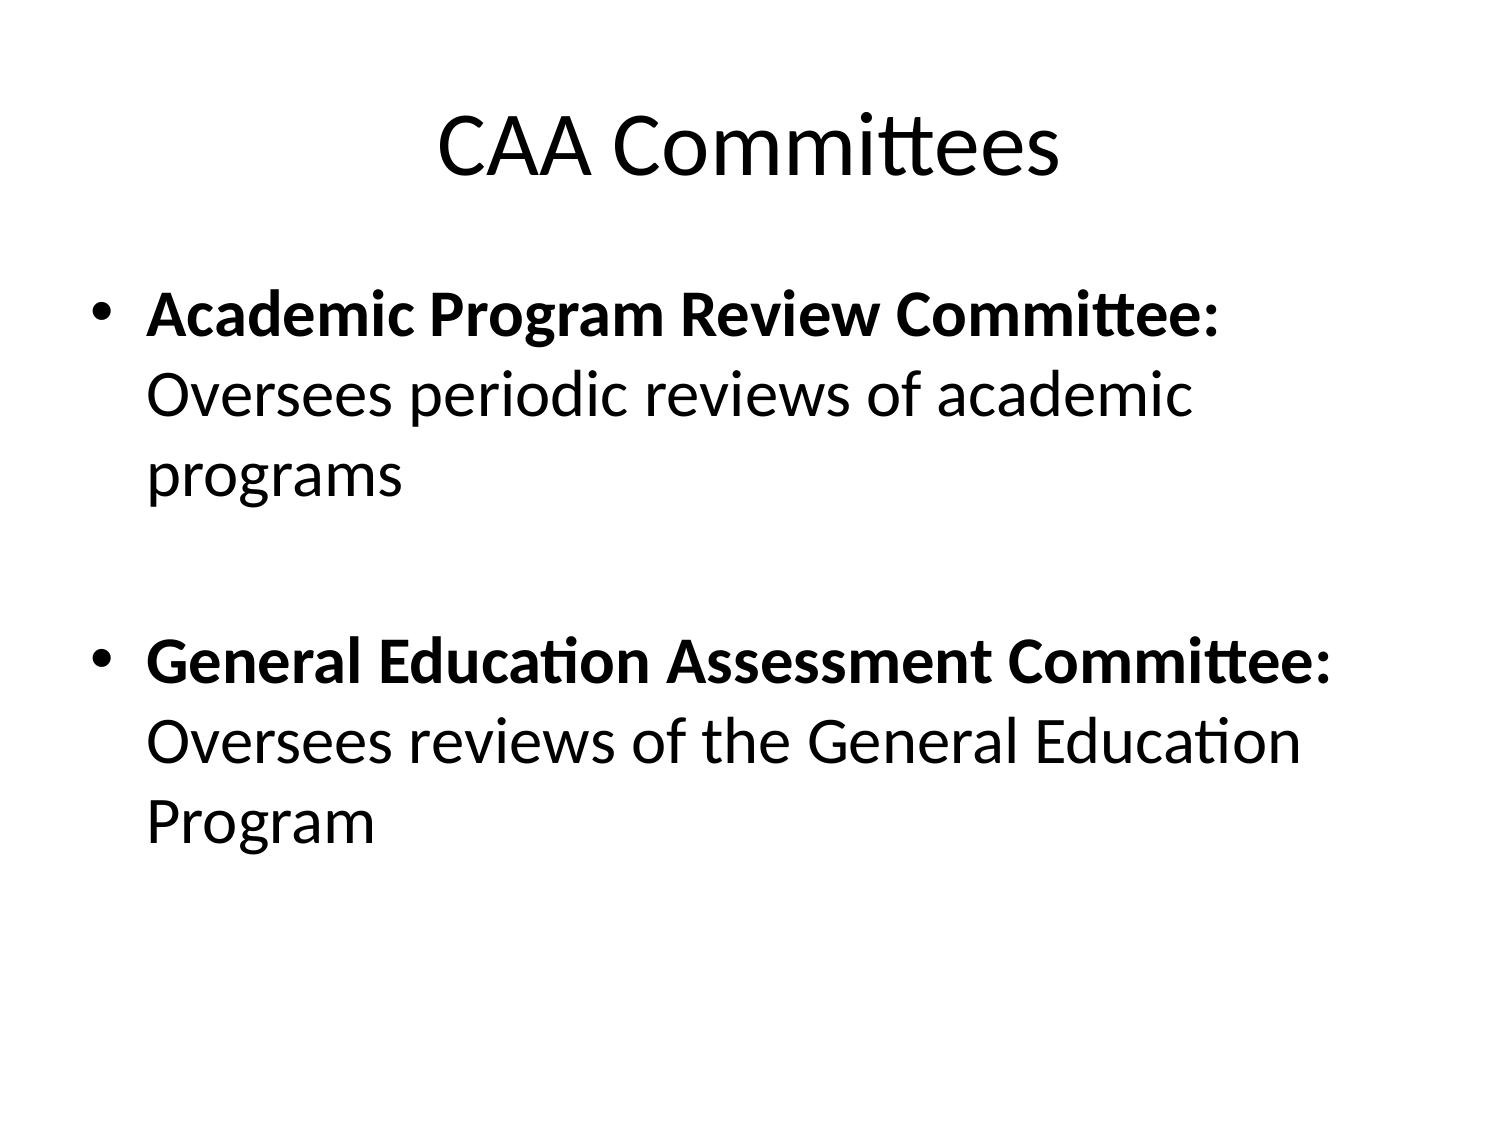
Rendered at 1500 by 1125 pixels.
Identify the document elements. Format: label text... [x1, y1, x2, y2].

title CAA Committees [75, 45, 1425, 233]
list Academic Program Review Committee: Oversees periodic reviews of academic programs General Education Assessment Committee: Oversees reviews of the General Education Program [75, 262, 1425, 1005]
